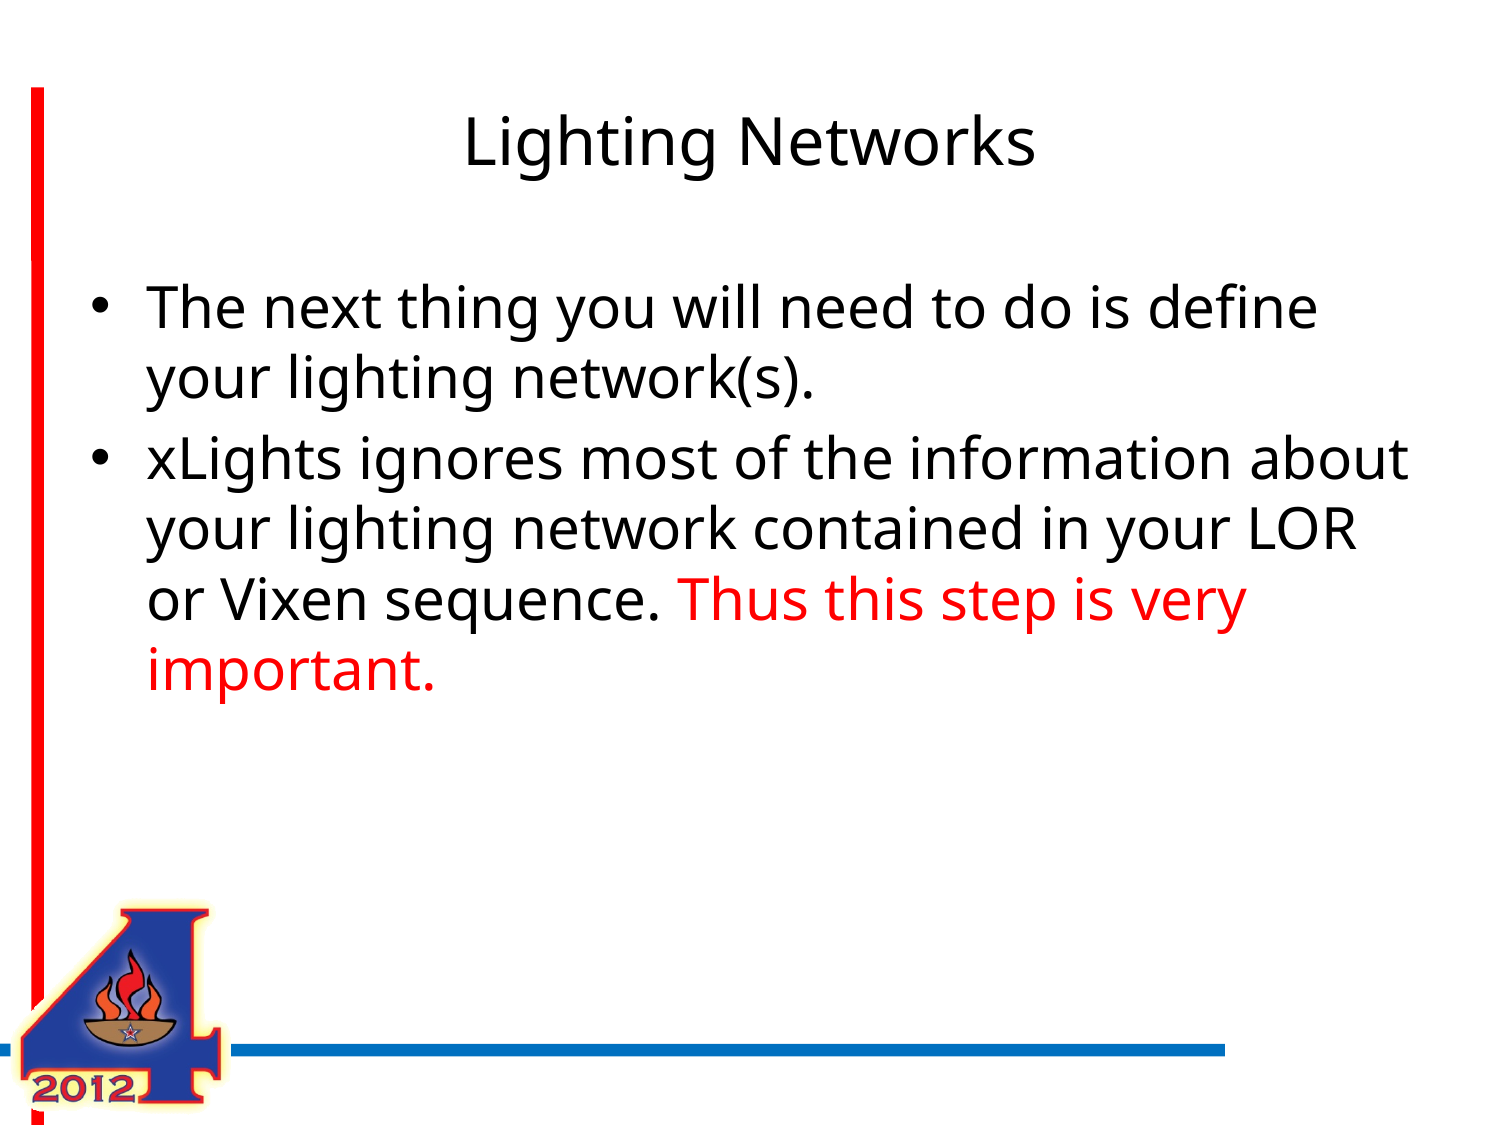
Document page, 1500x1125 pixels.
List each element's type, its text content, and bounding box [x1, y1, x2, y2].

title Lighting Networks [74, 44, 1426, 233]
list The next thing you will need to do is define your lighting network(s). xLights ignores most of the information about your lighting network contained in your LOR or Vixen sequence. Thus this step is very important. [74, 262, 1426, 1038]
picture [0, 888, 241, 1124]
